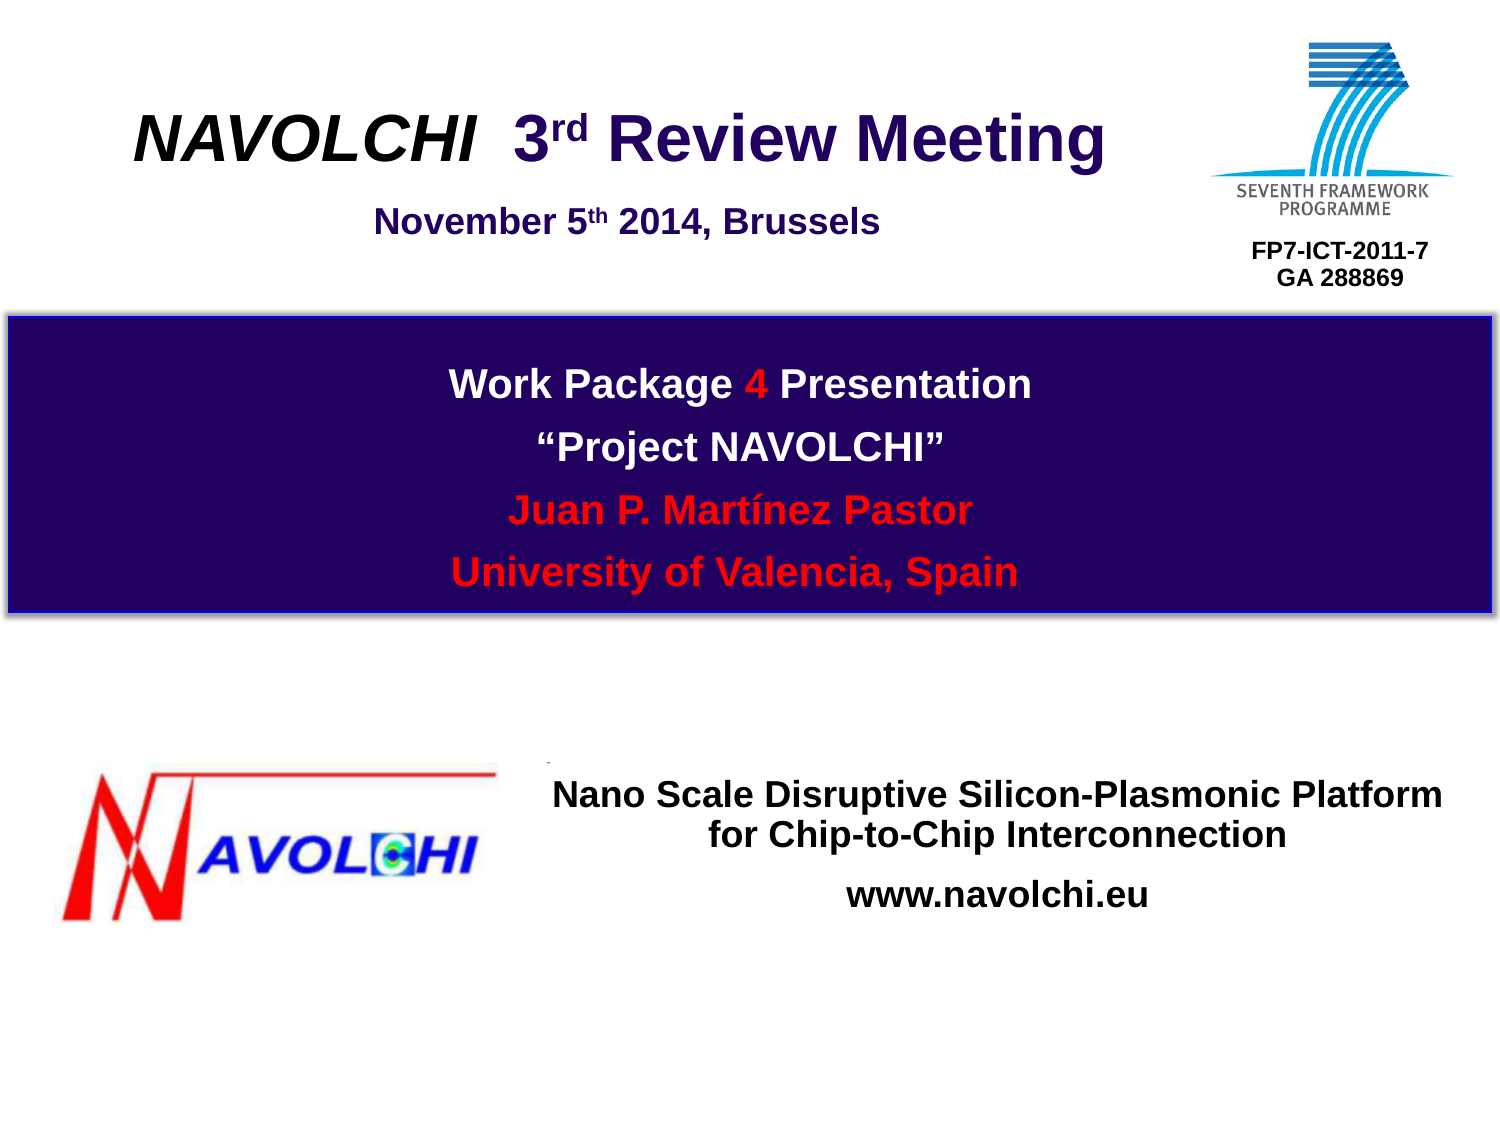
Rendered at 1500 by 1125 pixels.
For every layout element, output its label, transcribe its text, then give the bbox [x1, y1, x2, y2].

text_box Work Package 4 Presentation “Project NAVOLCHI” Juan P. Martínez Pastor University of Valencia, Spain [53, 349, 1429, 603]
picture [1210, 42, 1455, 219]
picture [17, 762, 550, 939]
